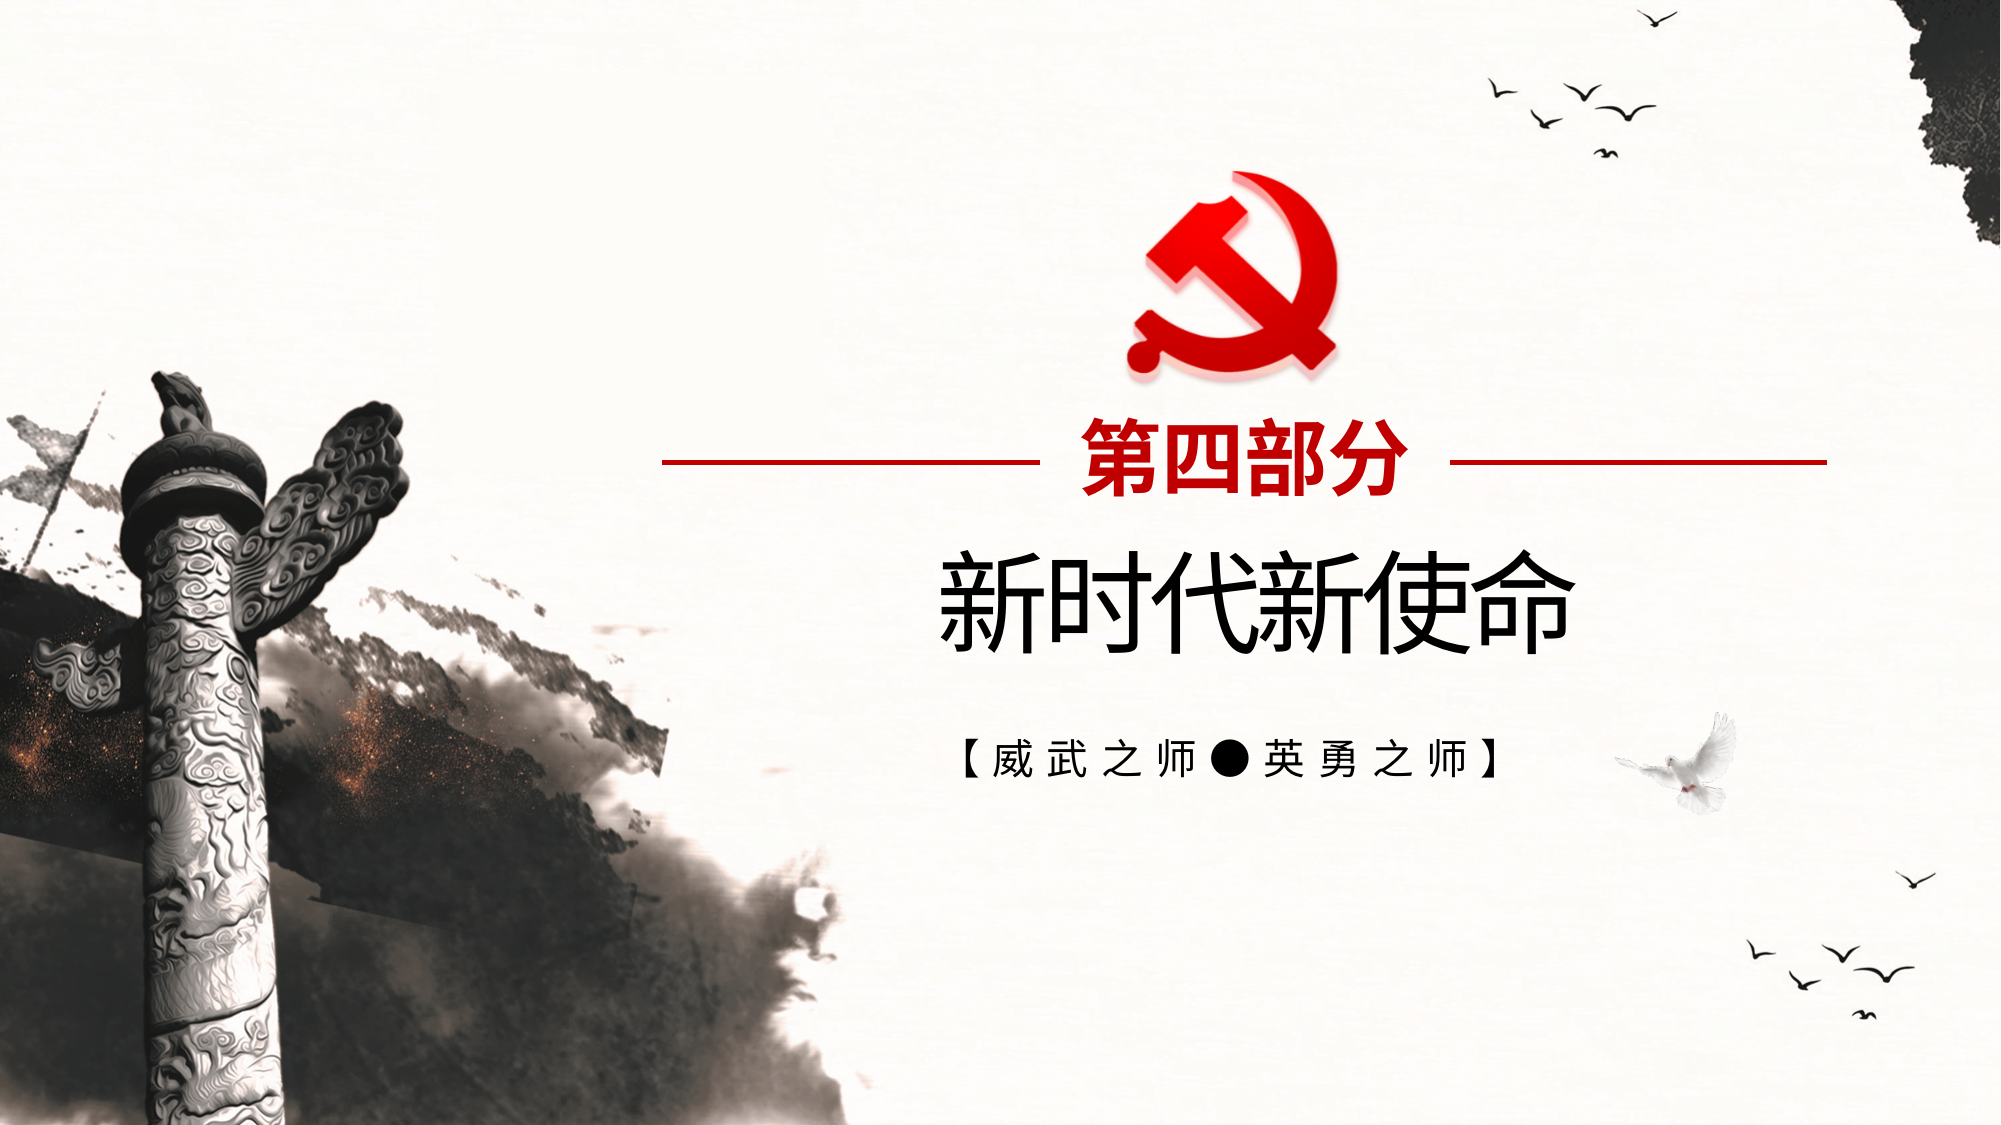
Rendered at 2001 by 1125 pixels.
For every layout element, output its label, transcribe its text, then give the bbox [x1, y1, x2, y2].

picture [0, 0, 2001, 1125]
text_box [662, 399, 1828, 516]
text_box 【威武之师●英勇之师】 [916, 725, 1545, 791]
text_box 新时代新使命 [537, 526, 1980, 674]
